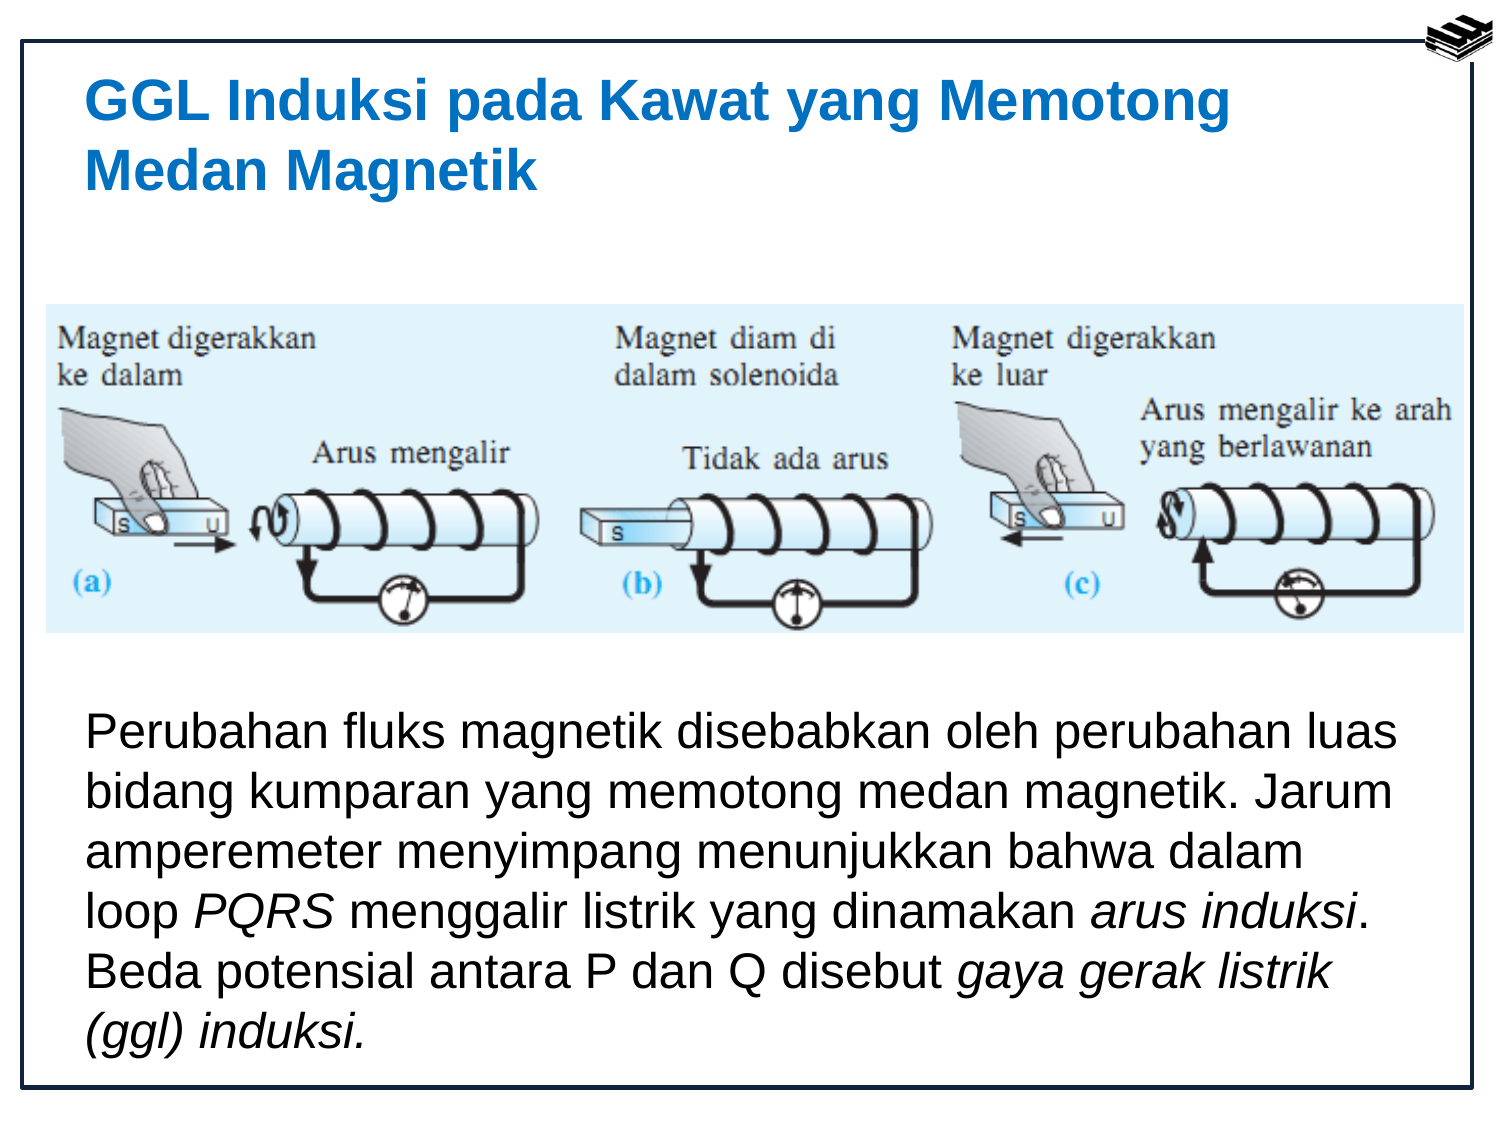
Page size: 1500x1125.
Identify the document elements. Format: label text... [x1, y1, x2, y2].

text_box Perubahan fluks magnetik disebabkan oleh perubahan luas bidang kumparan yang memotong medan magnetik. Jarum amperemeter menyimpang menunjukkan bahwa dalam loop PQRS menggalir listrik yang dinamakan arus induksi. Beda potensial antara P dan Q disebut gaya gerak listrik (ggl) induksi. [70, 691, 1421, 973]
text_box GGL Induksi pada Kawat yang Memotong Medan Magnetik [70, 54, 1418, 231]
picture [46, 304, 1464, 633]
picture [1425, 11, 1493, 62]
